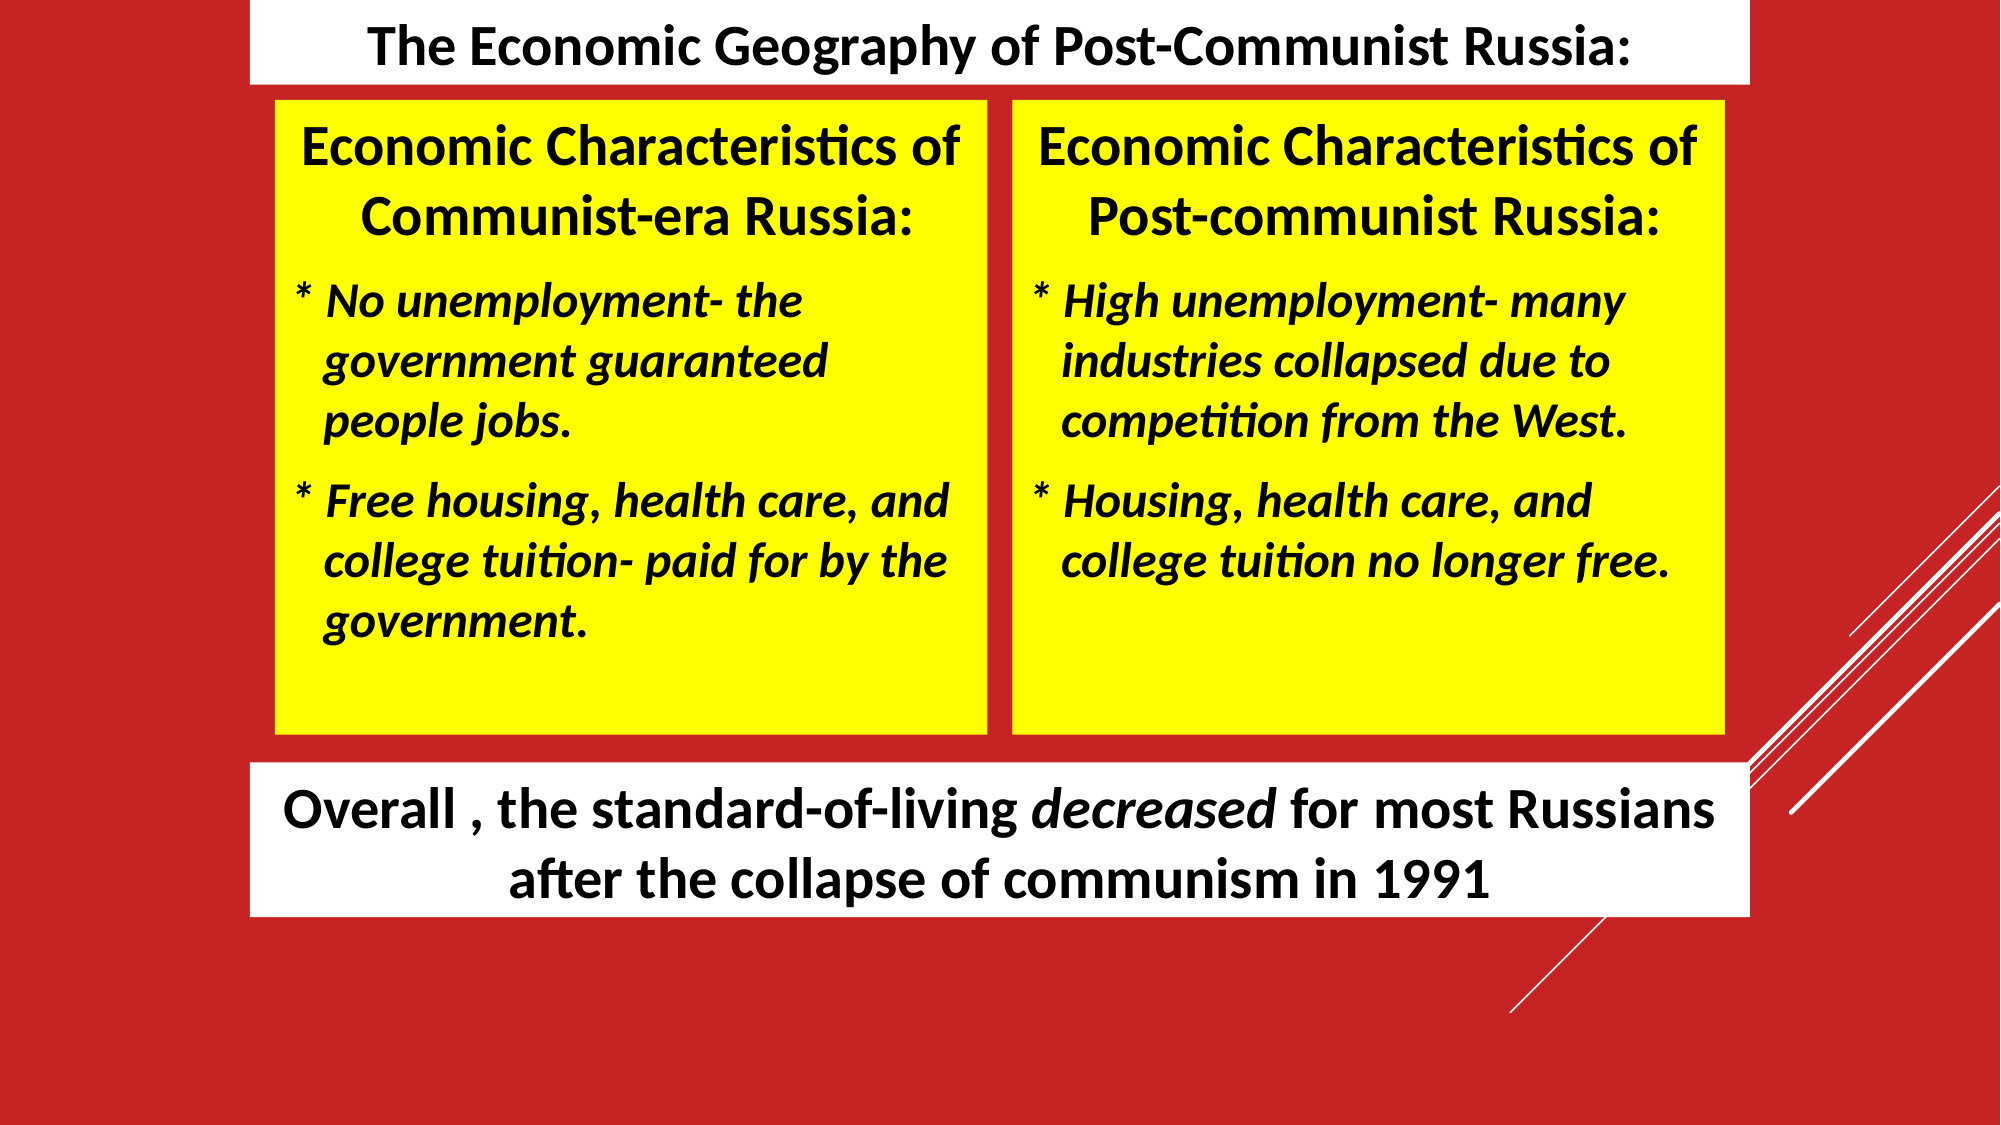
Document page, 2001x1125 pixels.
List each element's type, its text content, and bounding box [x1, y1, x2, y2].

text_box Economic Characteristics of Communist-era Russia: * No unemployment- the government guaranteed people jobs. * Free housing, health care, and college tuition- paid for by the government. [274, 99, 988, 735]
text_box Overall , the standard-of-living decreased for most Russians after the collapse of communism in 1991 [249, 762, 1750, 918]
text_box Economic Characteristics of Post-communist Russia: * High unemployment- many industries collapsed due to competition from the West. * Housing, health care, and college tuition no longer free. [1012, 99, 1725, 735]
text_box The Economic Geography of Post-Communist Russia: [249, 0, 1750, 85]
